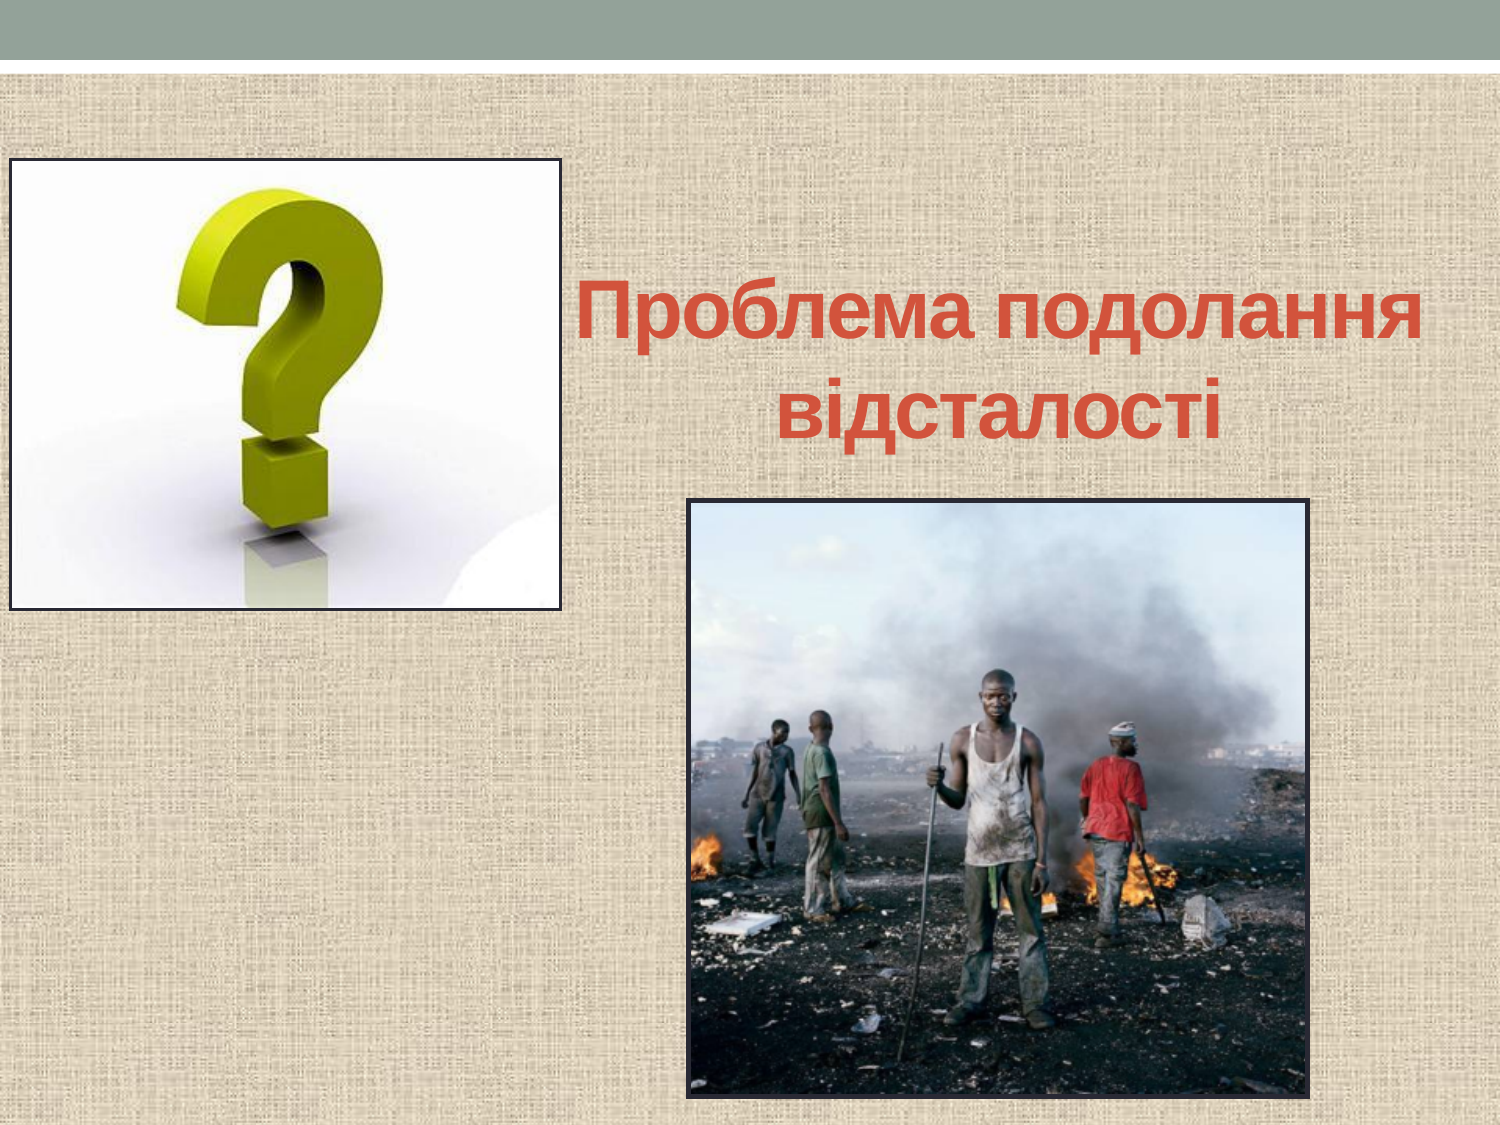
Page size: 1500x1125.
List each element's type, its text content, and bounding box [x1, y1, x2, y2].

title Проблема подолання відсталості [568, 267, 1453, 444]
picture [0, 74, 1500, 1125]
